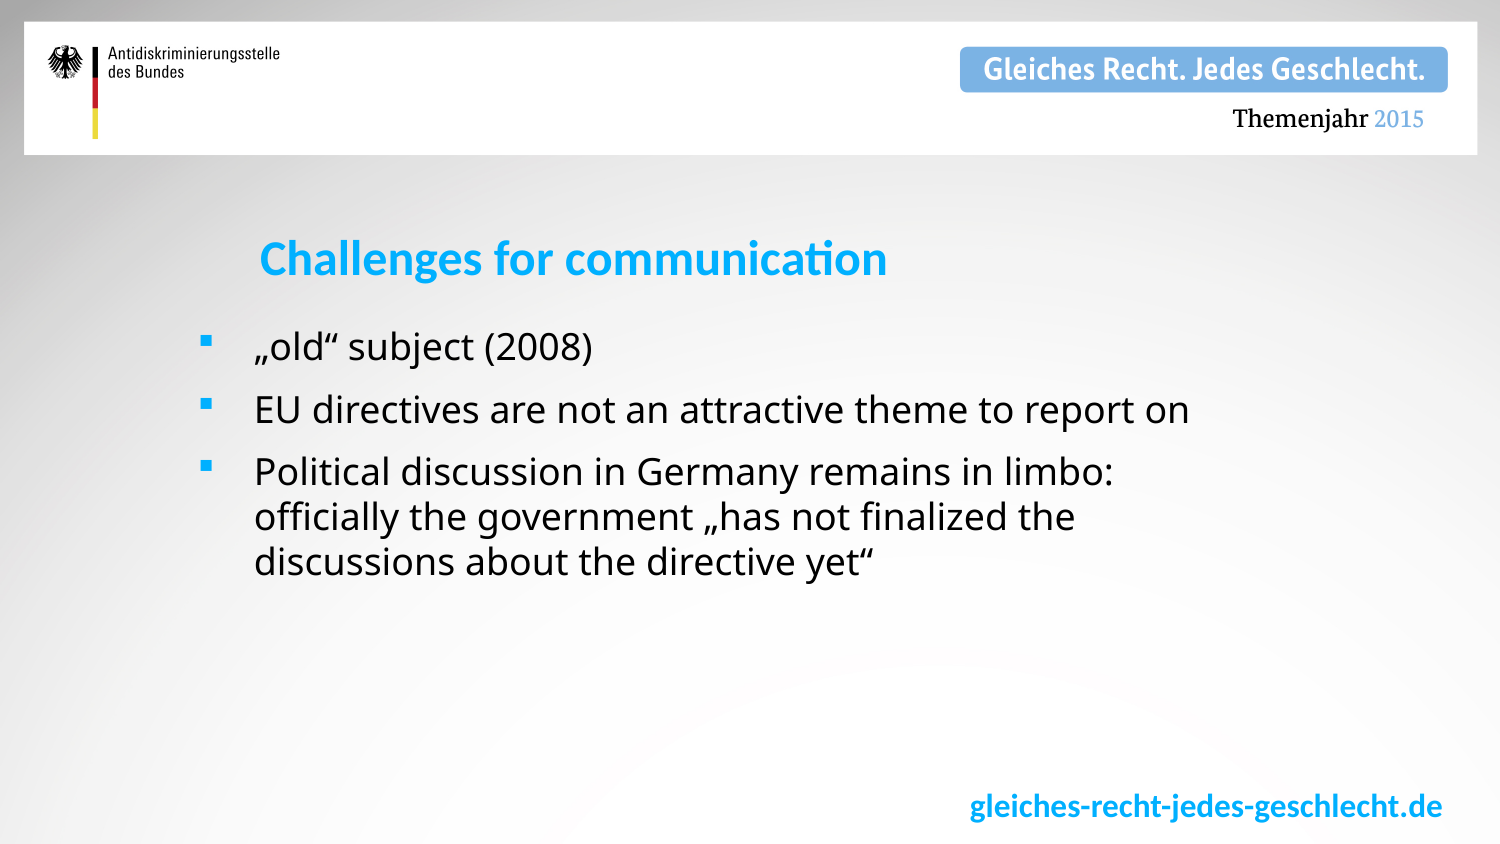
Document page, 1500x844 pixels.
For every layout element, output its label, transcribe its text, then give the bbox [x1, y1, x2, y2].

footer gleiches-recht-jedes-geschlecht.de [962, 782, 1500, 827]
text_box „old“ subject (2008) EU directives are not an attractive theme to report on Political discussion in Germany remains in limbo: officially the government „has not finalized the discussions about the directive yet“ [182, 315, 1247, 644]
text_box Challenges for communication [245, 218, 904, 293]
picture [0, 0, 1500, 844]
